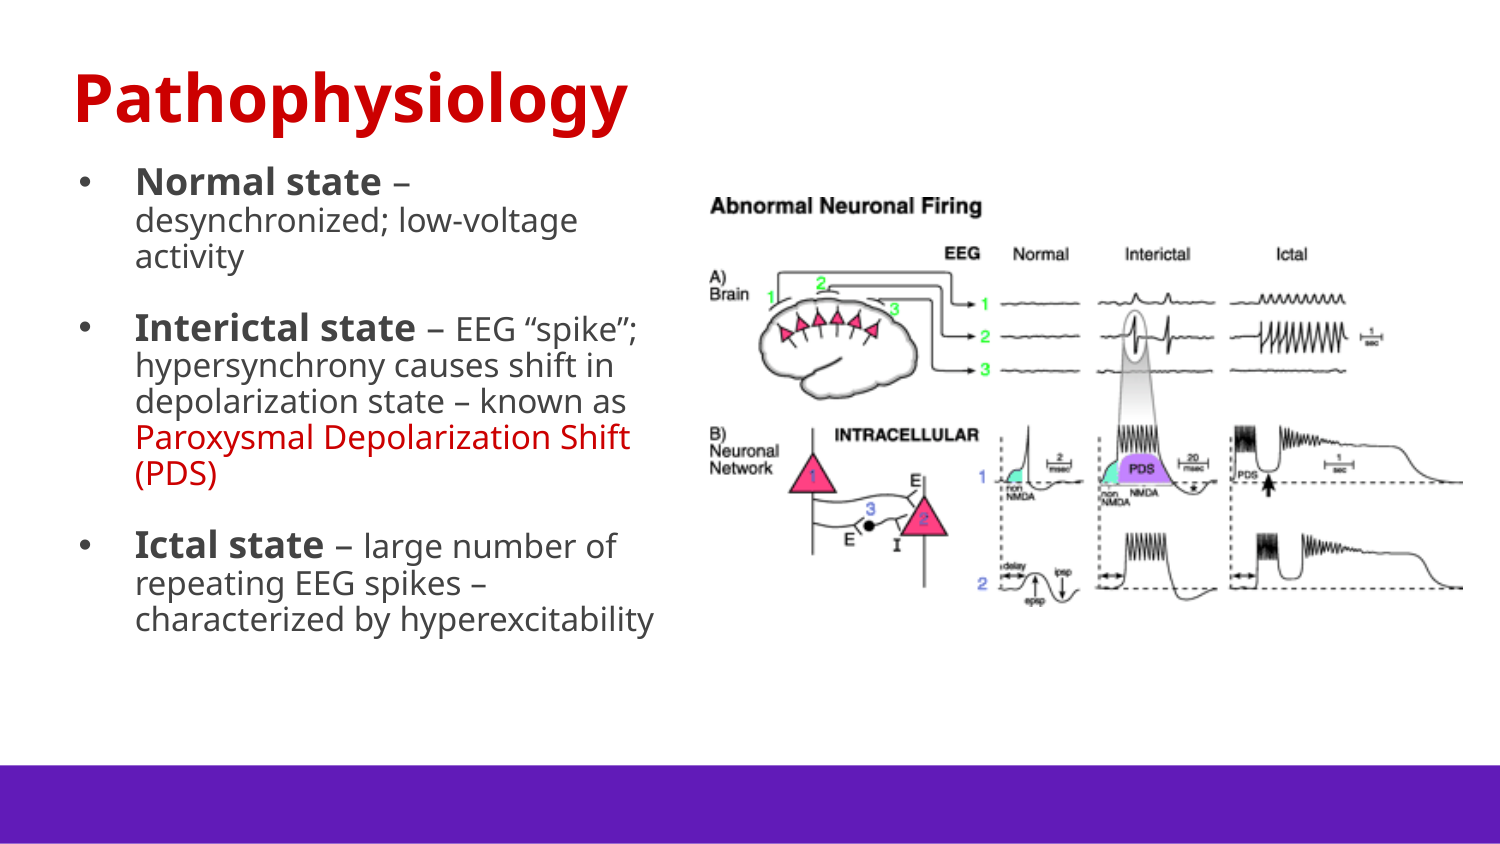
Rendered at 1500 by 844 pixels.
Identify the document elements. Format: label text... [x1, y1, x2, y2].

list Normal state – desynchronized; low-voltage activity Interictal state – EEG “spike”; hypersynchrony causes shift in depolarization state – known as Paroxysmal Depolarization Shift (PDS) Ictal state – large number of repeating EEG spikes – characterized by hyperexcitability [44, 148, 691, 682]
title Pathophysiology [57, 42, 1273, 152]
picture [709, 197, 1463, 607]
